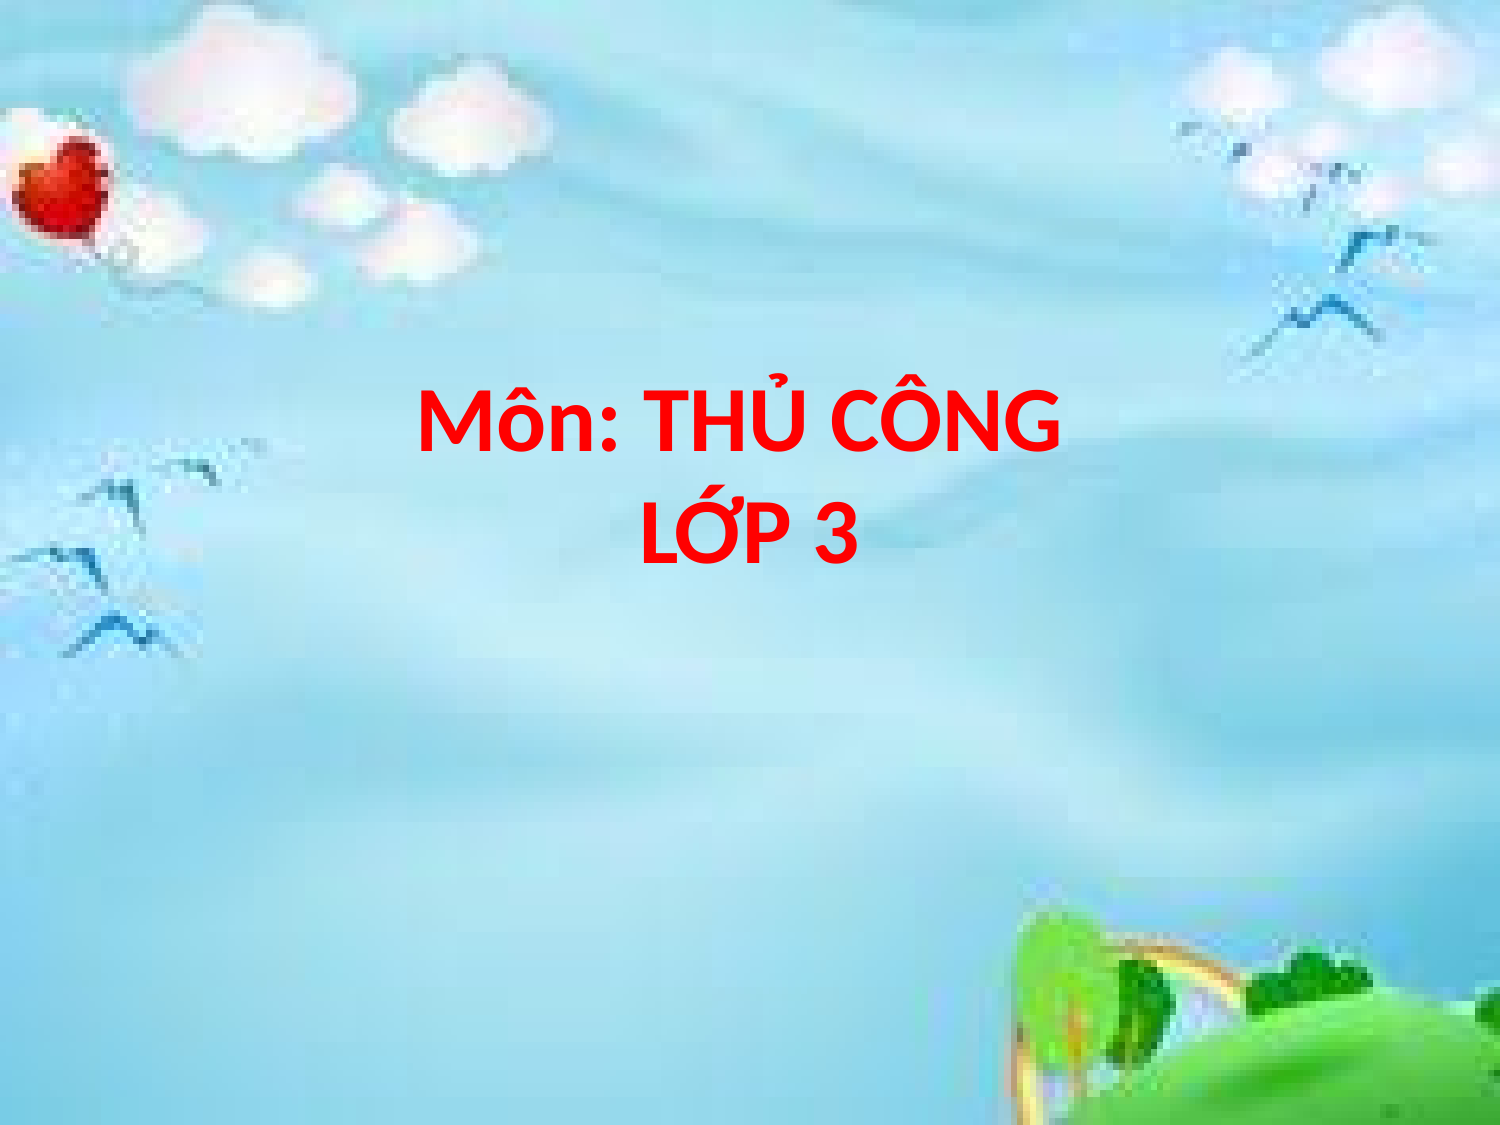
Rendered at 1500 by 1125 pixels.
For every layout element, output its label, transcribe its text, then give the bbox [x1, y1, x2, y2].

title Môn: THỦ CÔNG LỚP 3 [112, 349, 1388, 591]
picture [0, 0, 1500, 1125]
